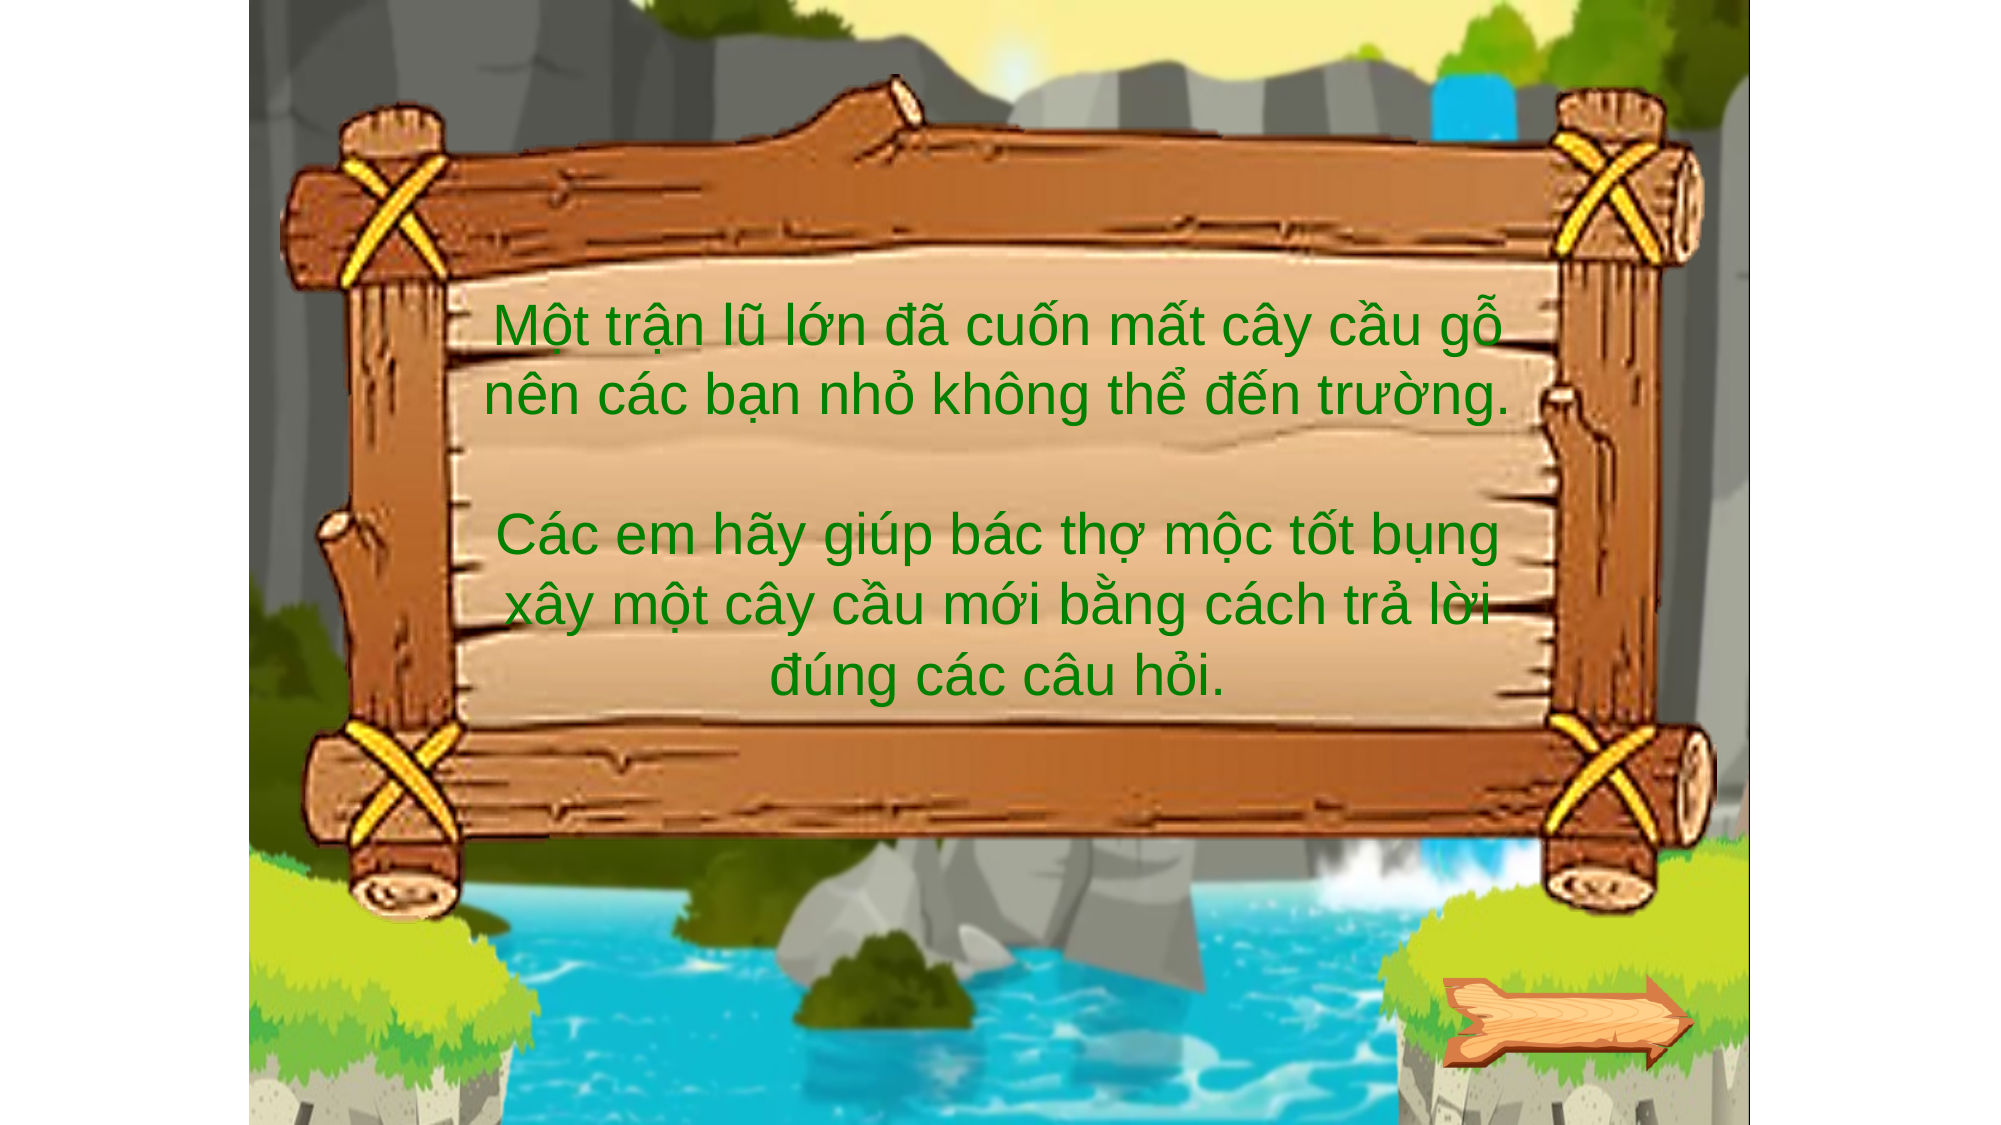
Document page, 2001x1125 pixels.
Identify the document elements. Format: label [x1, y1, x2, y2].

picture [249, 0, 1750, 1125]
